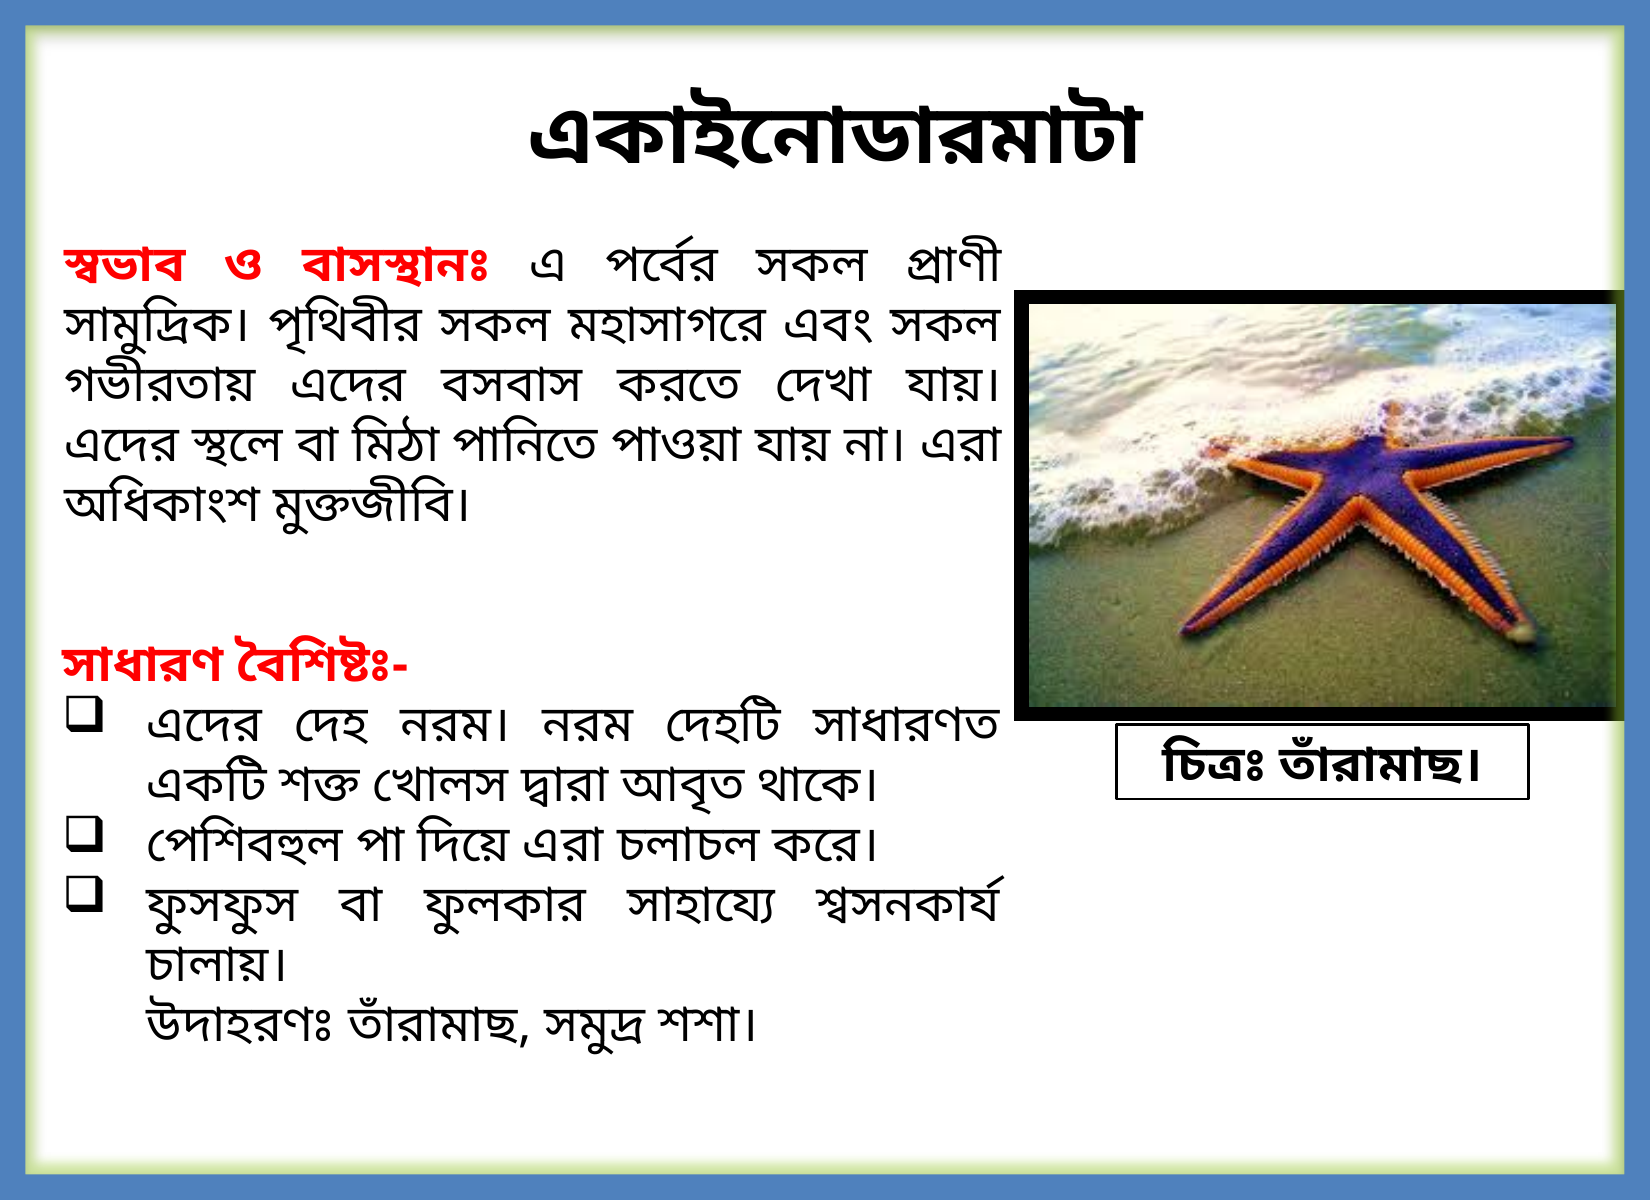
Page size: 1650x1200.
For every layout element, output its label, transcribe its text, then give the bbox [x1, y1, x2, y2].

text_box একাইনোডারমাটা [474, 48, 1176, 235]
text_box [0, 0, 1650, 1200]
text_box স্বভাব ও বাসস্থানঃ এ পর্বের সকল প্রাণী সামুদ্রিক। পৃথিবীর সকল মহাসাগরে এবং সকল গভীরতায় এদের বসবাস করতে দেখা যায়। এদের স্থলে বা মিঠা পানিতে পাওয়া যায় না। এরা অধিকাংশ মুক্তজীবি। [49, 223, 1017, 539]
text_box সাধারণ বৈশিষ্টঃ- এদের দেহ নরম। নরম দেহটি সাধারণত একটি শক্ত খোলস দ্বারা আবৃত থাকে। পেশিবহুল পা দিয়ে এরা চলাচল করে। ফুসফুস বা ফুলকার সাহায্যে শ্বসনকার্য চালায়। উদাহরণঃ তাঁরামাছ, সমুদ্র শশা। [47, 623, 1015, 1059]
text_box চিত্রঃ তাঁরামাছ। [1115, 723, 1530, 800]
picture [1028, 303, 1617, 707]
